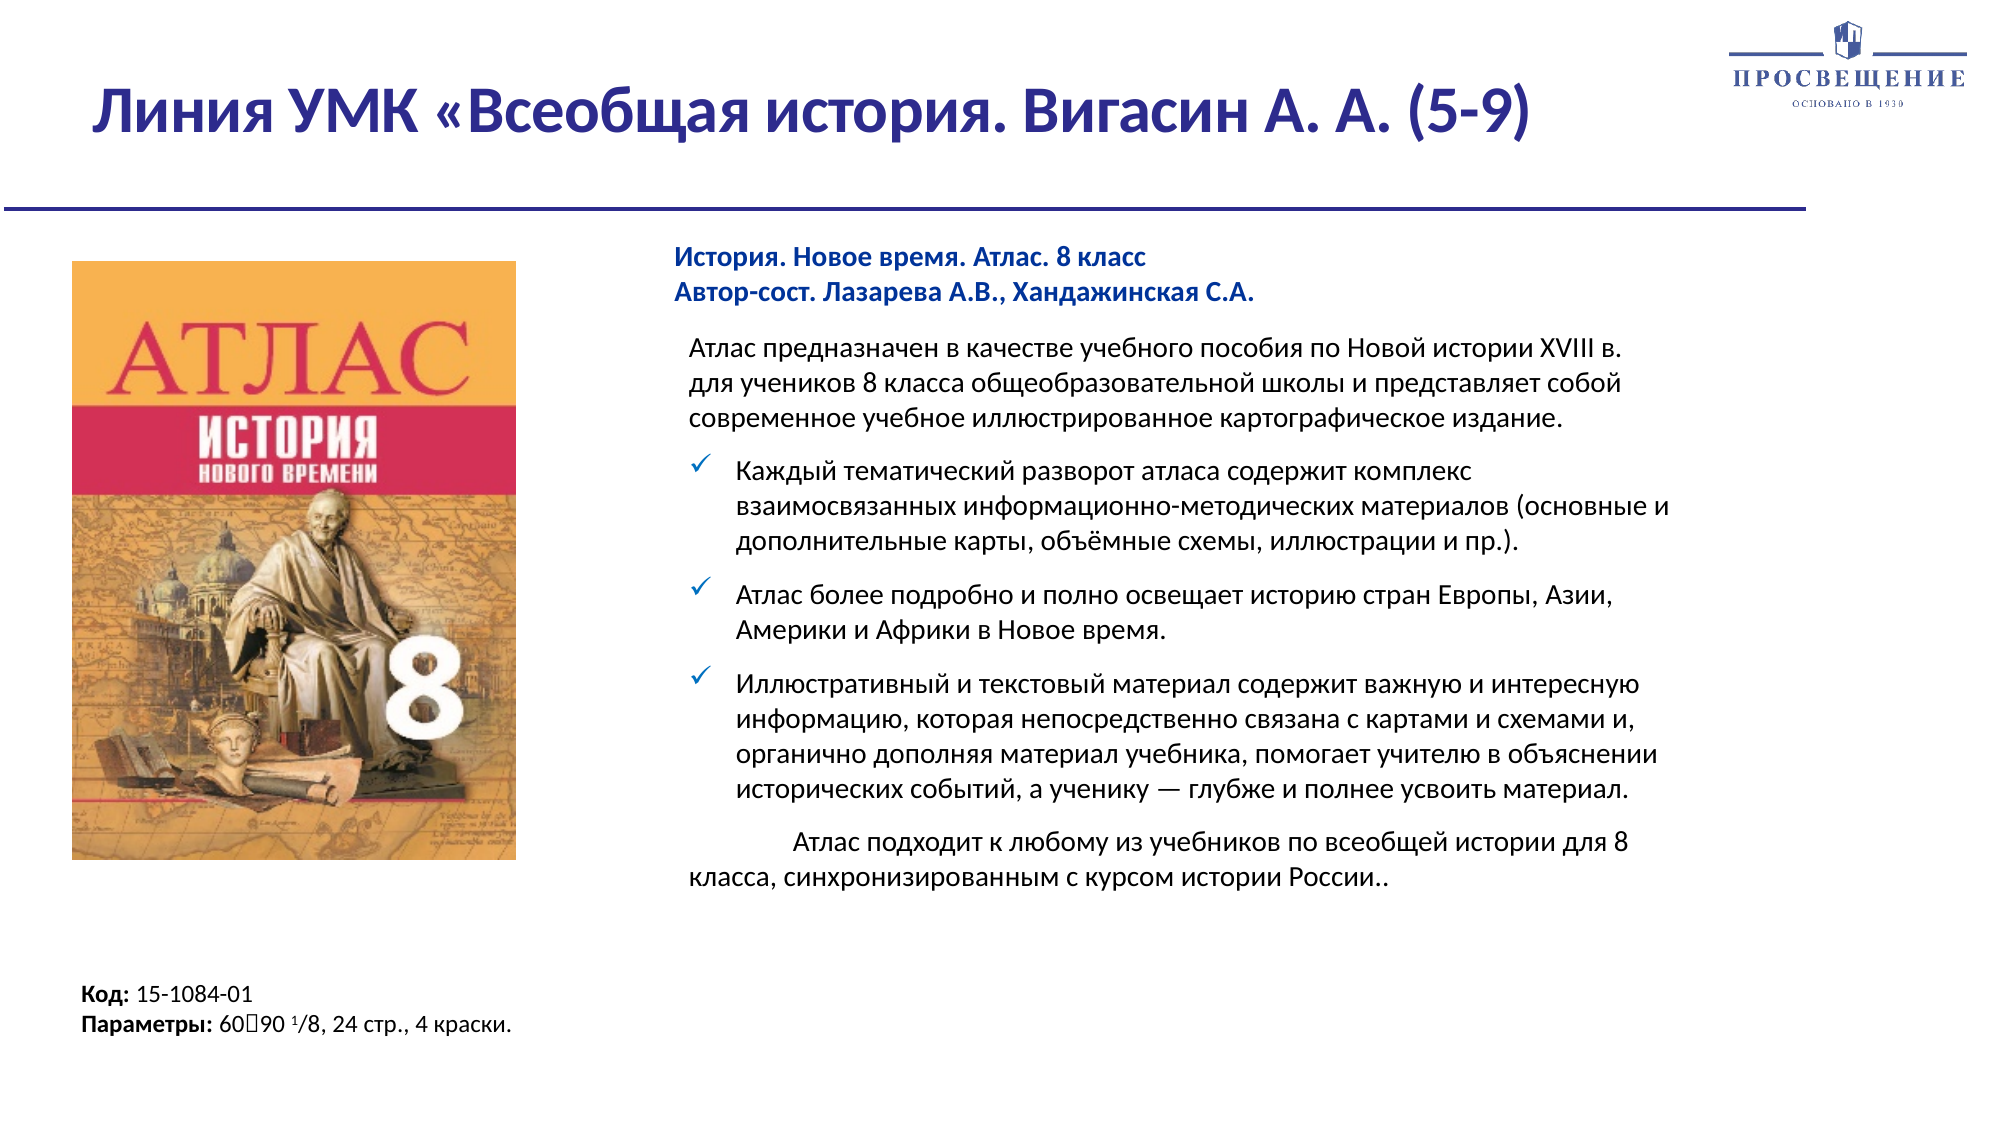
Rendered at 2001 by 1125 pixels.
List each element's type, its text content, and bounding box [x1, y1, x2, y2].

picture [72, 261, 516, 860]
text_box Линия УМК «Всеобщая история. Вигасин А. А. (5-9) [75, 72, 1933, 149]
text_box Атлас предназначен в качестве учебного пособия по Новой истории XVIII в. для учеников 8 класса общеобразовательной школы и представляет собой современное учебное иллюстрированное картографическое издание. Каждый тематический разворот атласа содержит комплекс взаимосвязанных информационно-методических материалов (основные и дополнительные карты, объёмные схемы, иллюстрации и пр.). Атлас более подробно и полно освещает историю стран Европы, Азии, Америки и Африки в Новое время. Иллюстративный и текстовый материал содержит важную и интересную информацию, которая непосредственно связана с картами и схемами и, органично дополняя материал учебника, помогает учителю в объяснении исторических событий, а ученику — глубже и полнее усвоить материал. Атлас подходит к любому из учебников по всеобщей истории для 8 класса, синхронизированным с курсом истории России.. [681, 324, 1682, 897]
picture [1729, 21, 1967, 107]
text_box История. Новое время. Атлас. 8 класс Автор-сост. Лазарева А.В., Хандажинская С.А. [659, 230, 1660, 315]
text_box Код: 15-1084-01 Параметры: 6090 1/8, 24 стр., 4 краски. [75, 971, 602, 1044]
